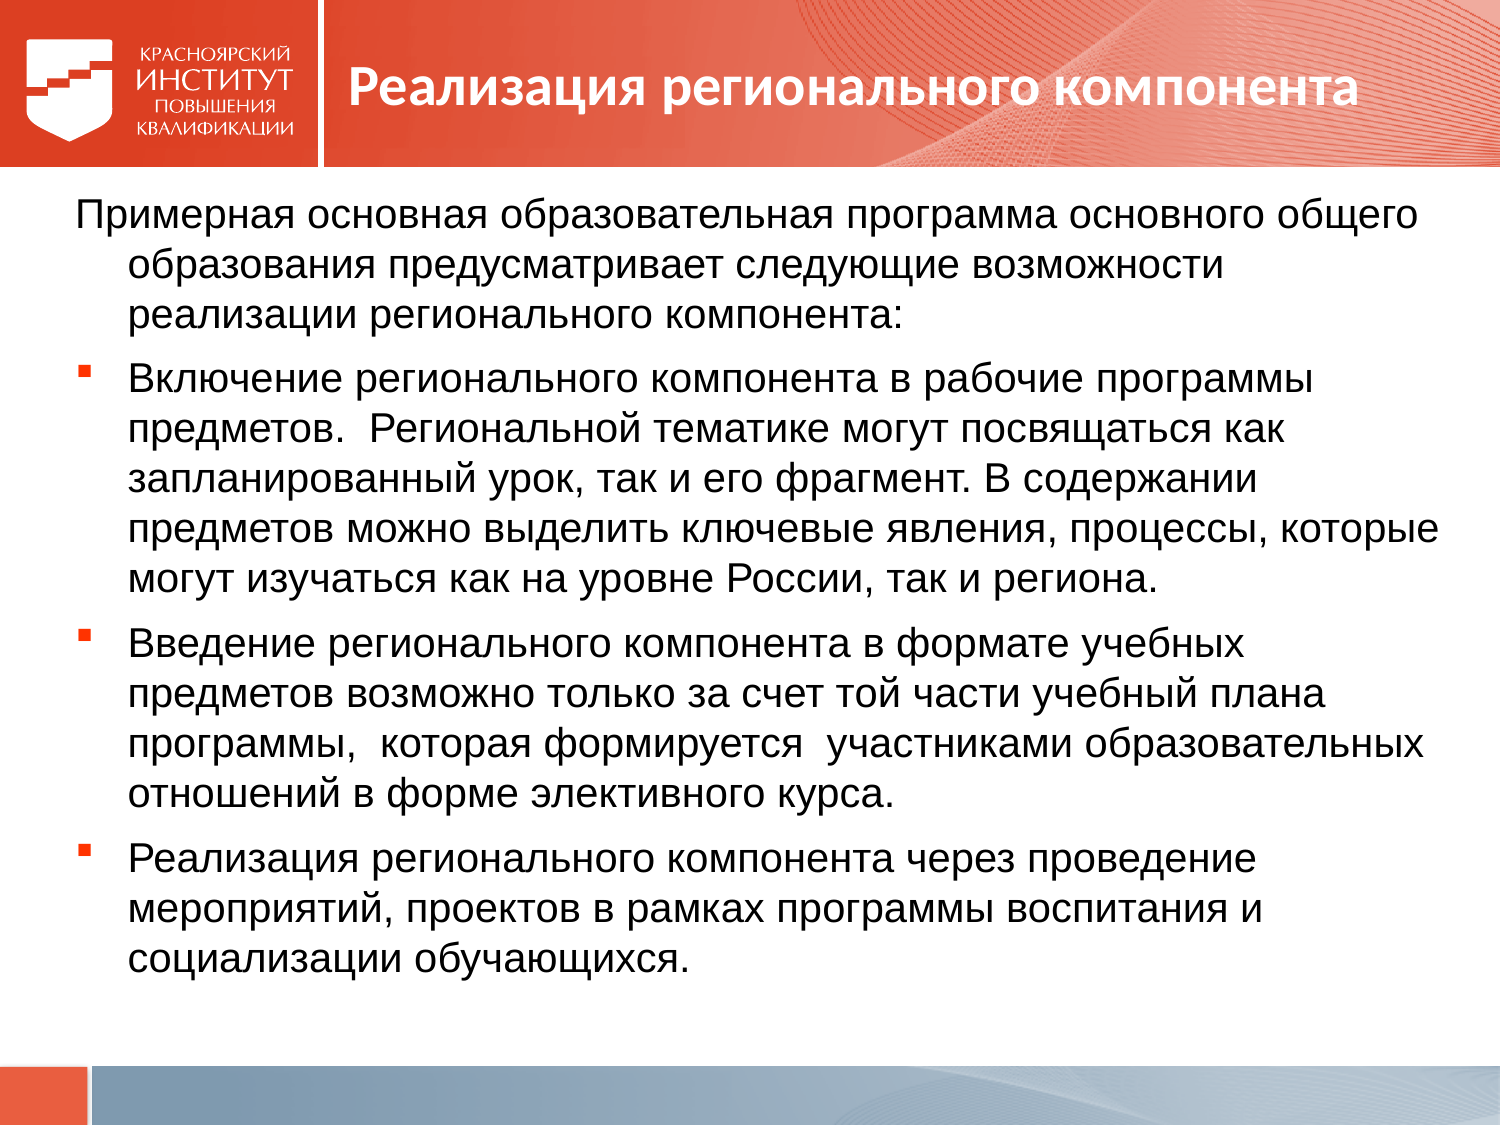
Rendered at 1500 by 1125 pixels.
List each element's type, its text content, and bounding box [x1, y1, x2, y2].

title Реализация регионального компонента [333, 7, 1481, 157]
picture [0, 0, 318, 167]
picture [324, 0, 1500, 167]
list Примерная основная образовательная программа основного общего образования предусматривает следующие возможности реализации регионального компонента: Включение регионального компонента в рабочие программы предметов. Региональной тематике могут посвящаться как запланированный урок, так и его фрагмент. В содержании предметов можно выделить ключевые явления, процессы, которые могут изучаться как на уровне России, так и региона. Введение регионального компонента в формате учебных предметов возможно только за счет той части учебный плана программы, которая формируется участниками образовательных отношений в форме элективного курса. Реализация регионального компонента через проведение мероприятий, проектов в рамках программы воспитания и социализации обучающихся. [60, 178, 1457, 988]
